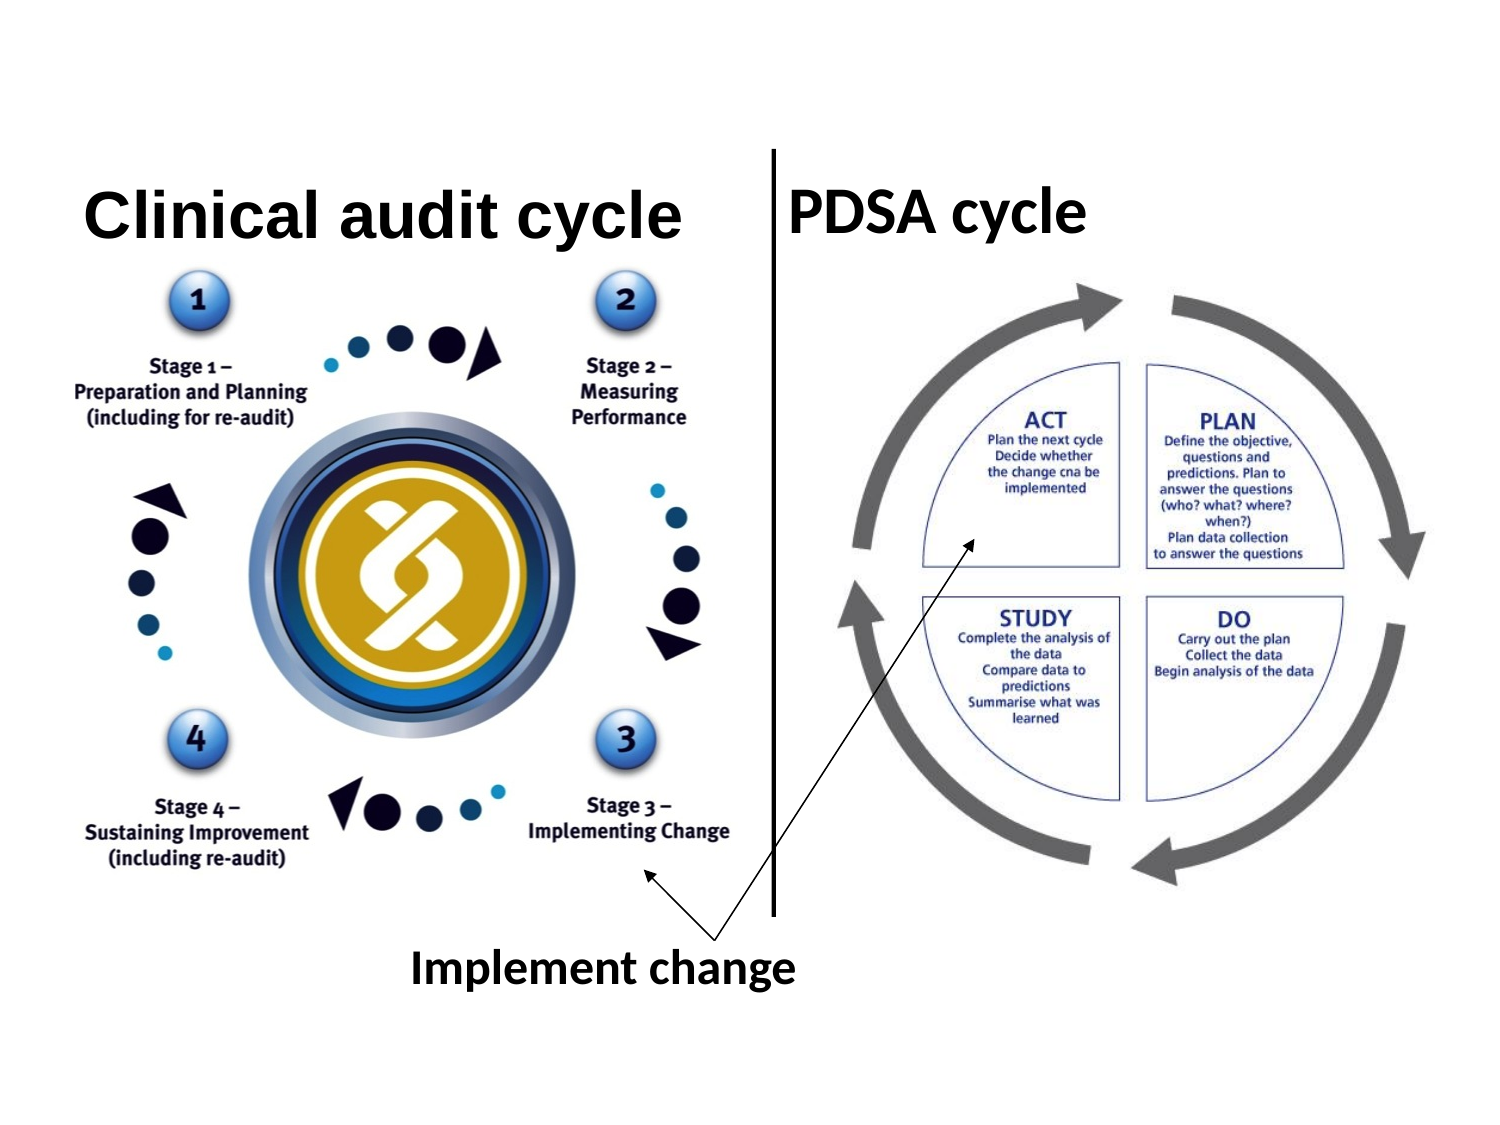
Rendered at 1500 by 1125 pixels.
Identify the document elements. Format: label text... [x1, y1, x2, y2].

title Clinical audit cycle [40, 136, 727, 288]
picture [785, 266, 1477, 901]
text_box Implement change [741, 928, 1081, 1000]
text_box PDSA cycle [773, 113, 1459, 302]
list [74, 262, 738, 1006]
